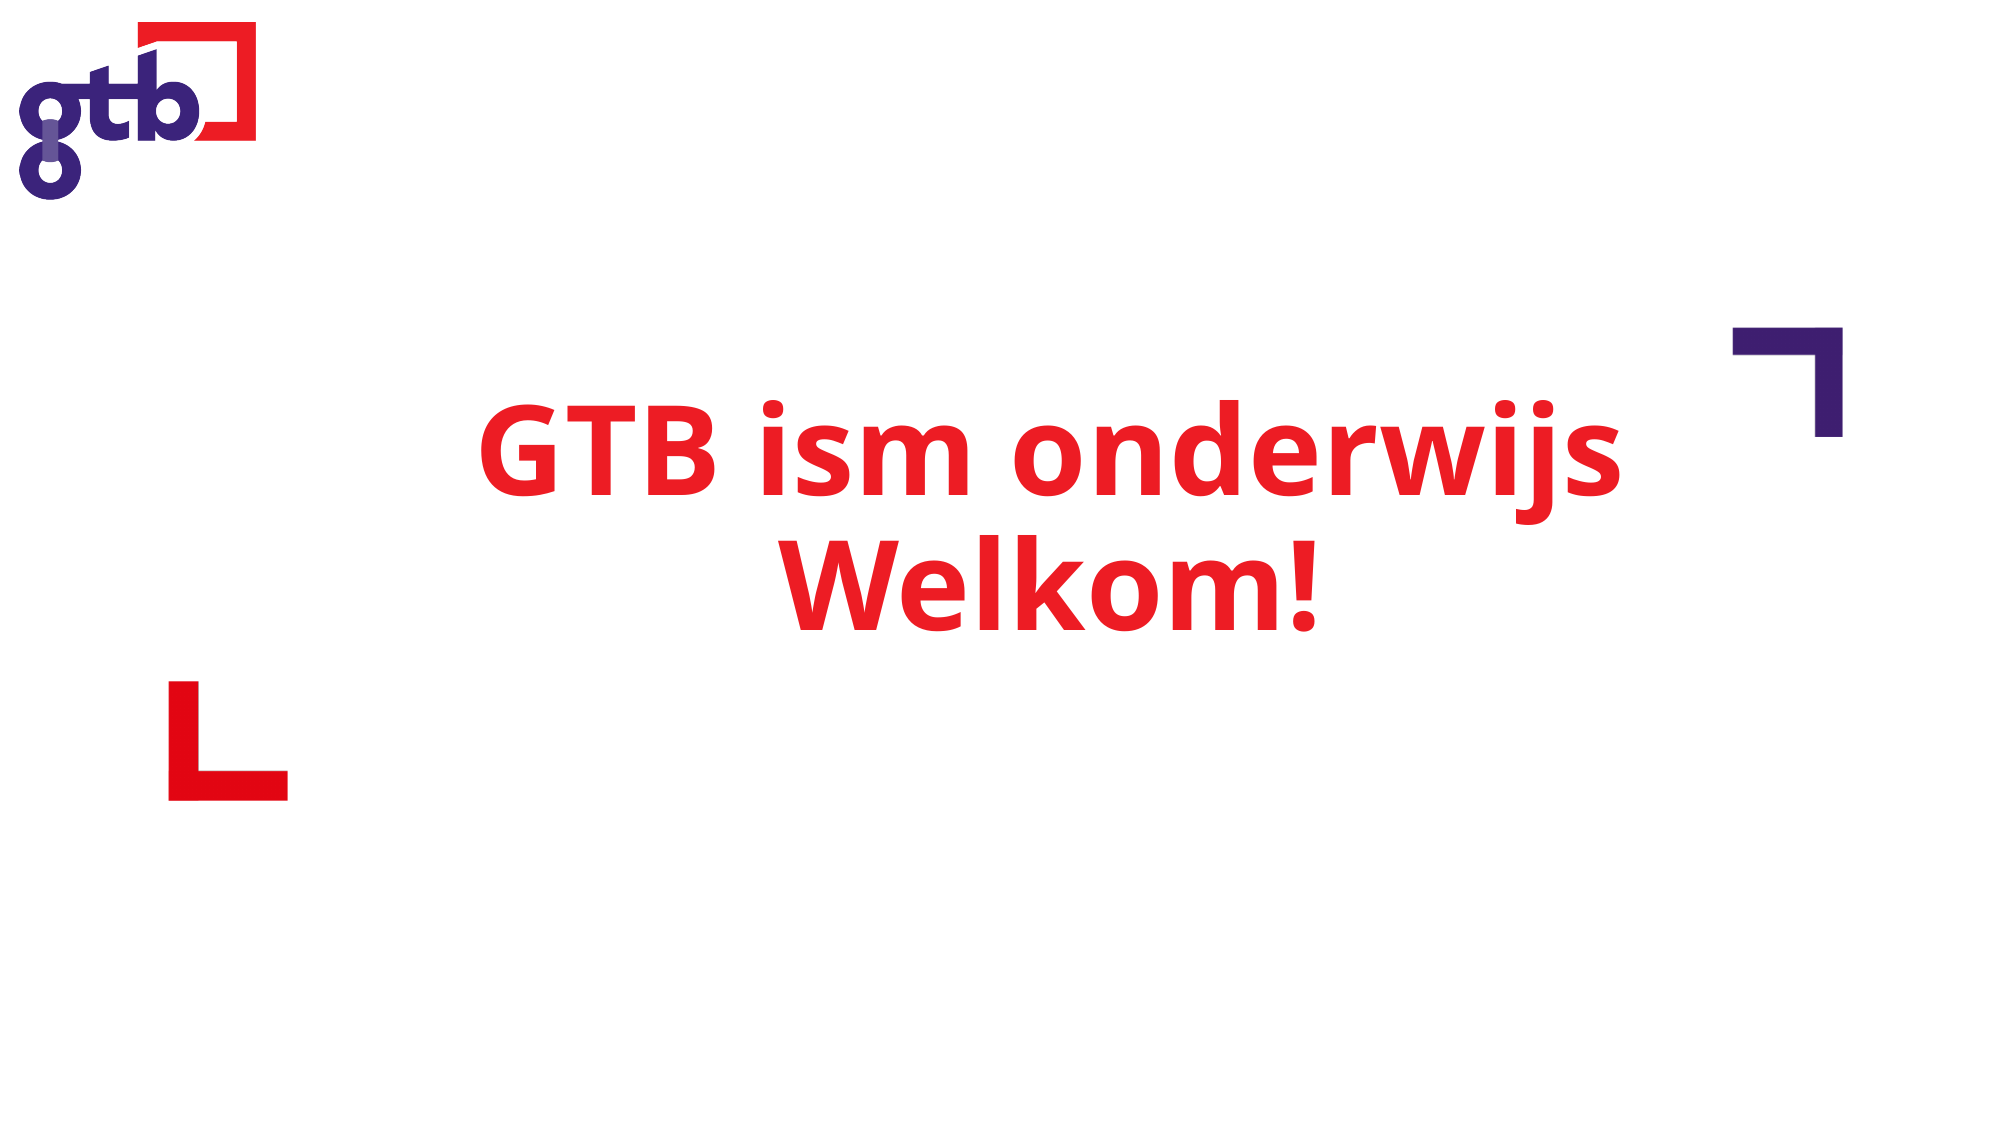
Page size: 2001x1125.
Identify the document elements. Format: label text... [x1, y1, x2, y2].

picture [19, 22, 256, 200]
picture [169, 682, 287, 800]
title GTB ism onderwijs Welkom! [313, 378, 1788, 667]
picture [1733, 328, 1842, 437]
